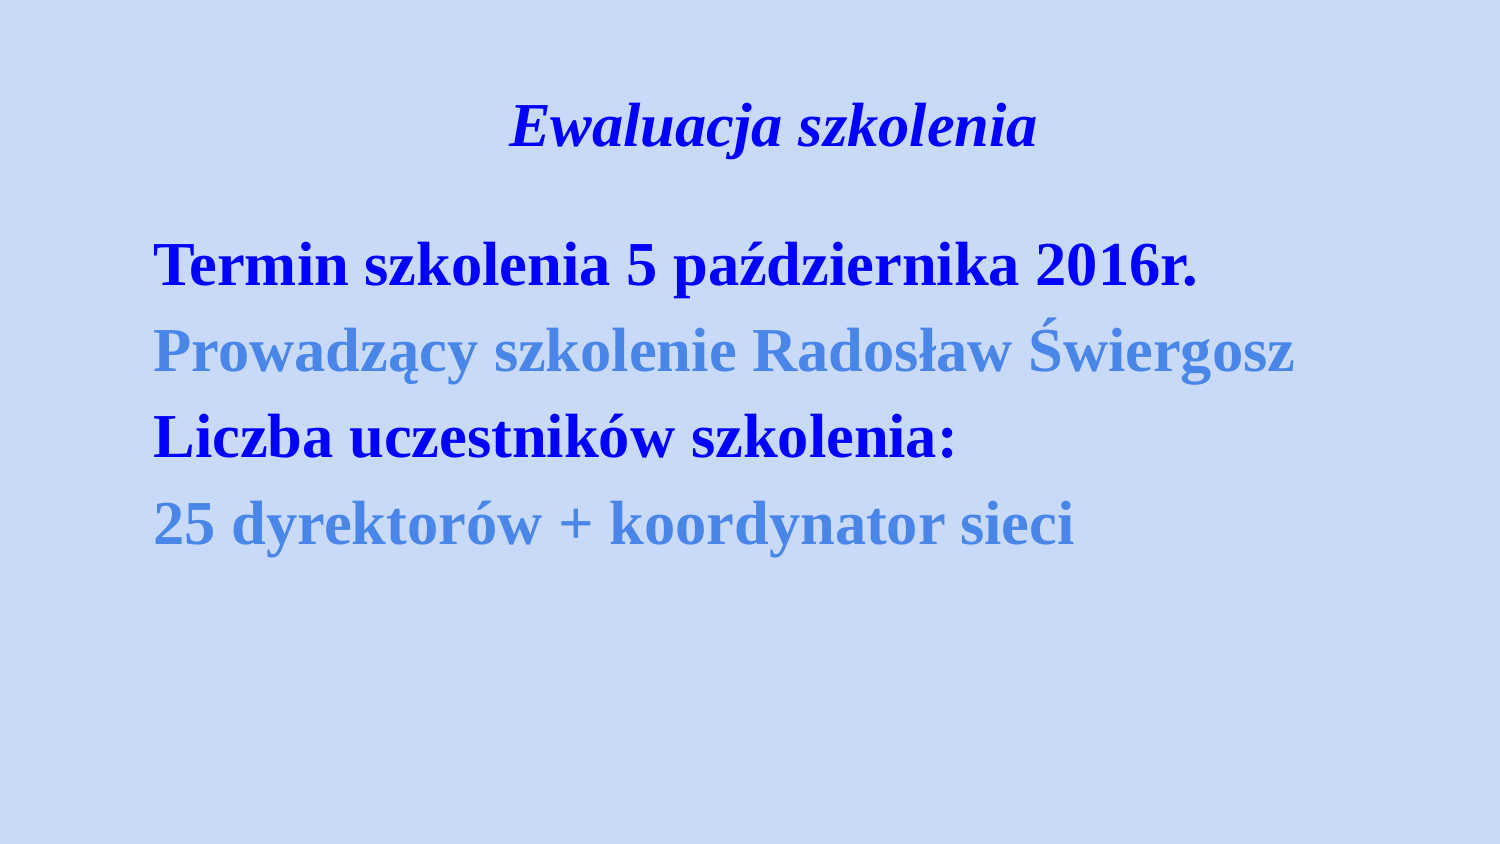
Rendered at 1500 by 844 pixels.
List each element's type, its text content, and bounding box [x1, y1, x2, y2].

list Termin szkolenia 5 października 2016r. Prowadzący szkolenie Radosław Świergosz Liczba uczestników szkolenia: 25 dyrektorów + koordynator sieci [75, 196, 1425, 808]
title Ewaluacja szkolenia [75, 33, 1425, 175]
